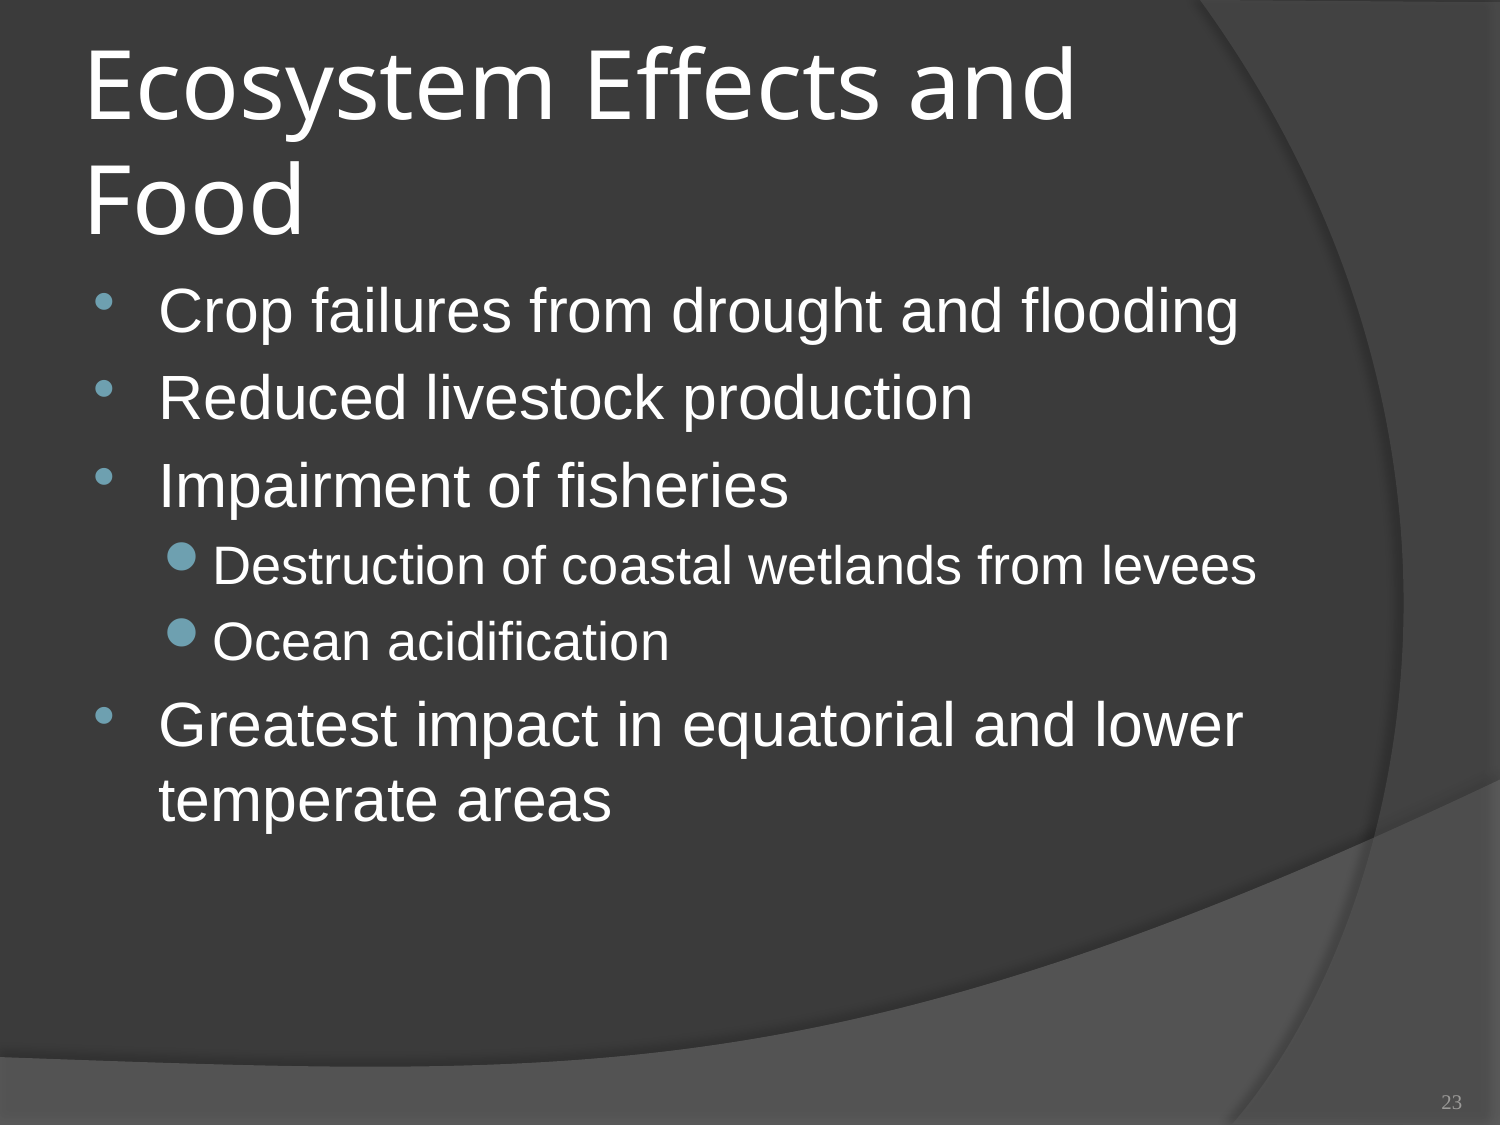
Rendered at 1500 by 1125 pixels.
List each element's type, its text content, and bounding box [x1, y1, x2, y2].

title Ecosystem Effects and Food [75, 45, 1300, 233]
list Crop failures from drought and flooding Reduced livestock production Impairment of fisheries Destruction of coastal wetlands from levees Ocean acidification Greatest impact in equatorial and lower temperate areas [75, 262, 1300, 1005]
slide_number 23 [1337, 1053, 1463, 1114]
